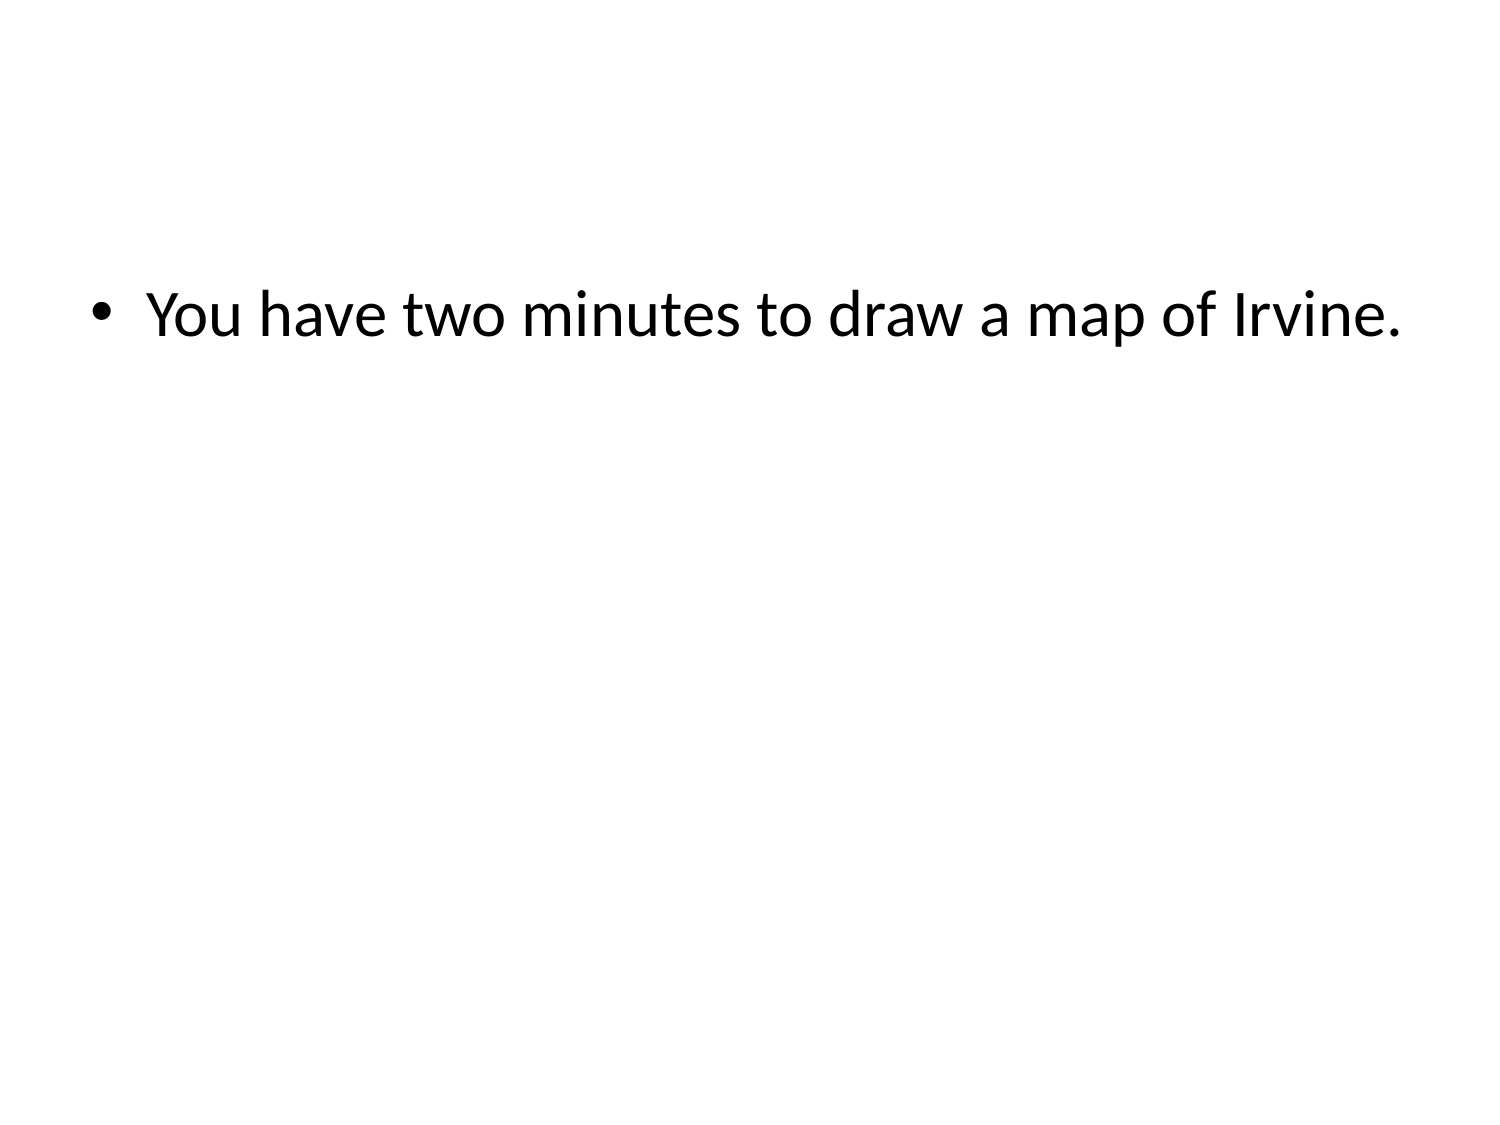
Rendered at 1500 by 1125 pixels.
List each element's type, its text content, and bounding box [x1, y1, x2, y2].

list You have two minutes to draw a map of Irvine. [75, 262, 1425, 1005]
